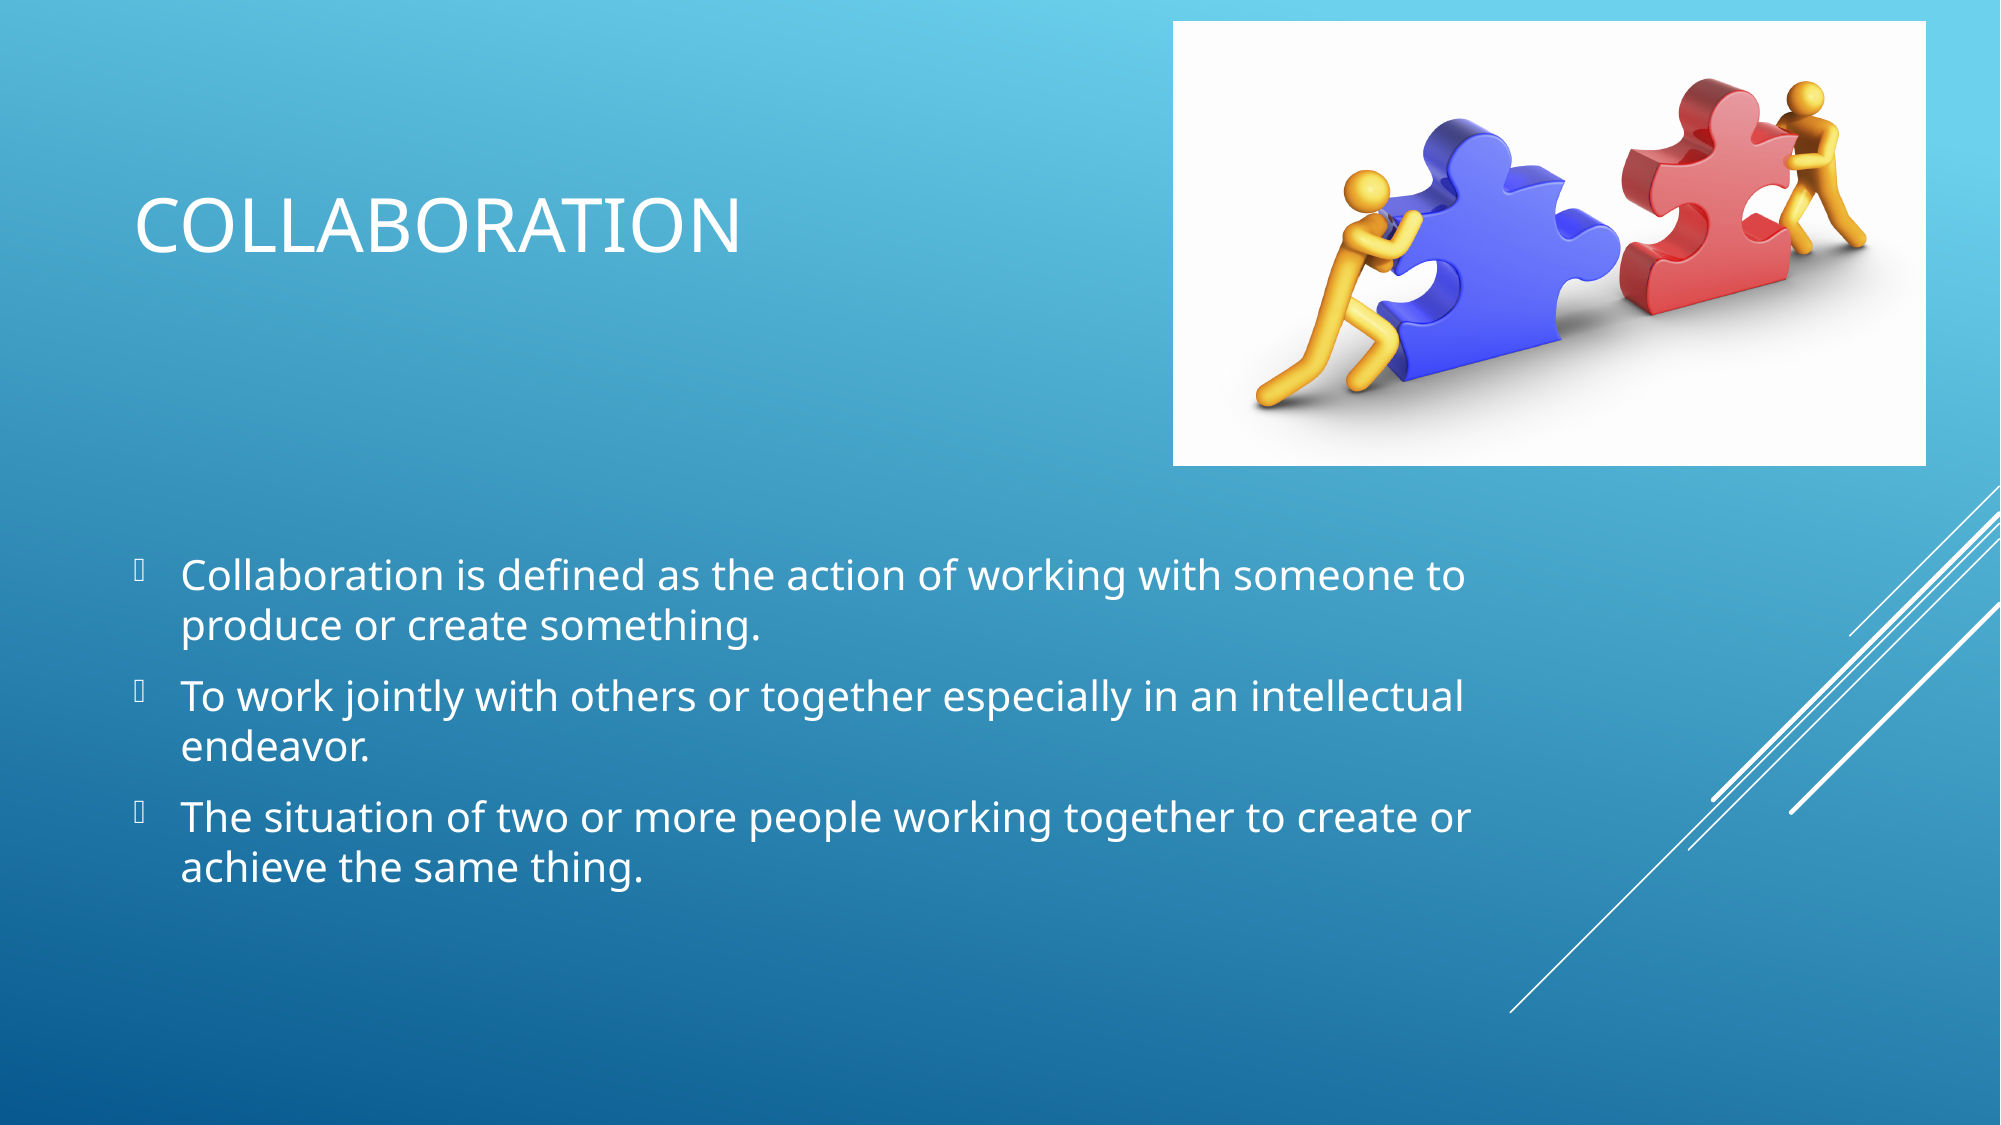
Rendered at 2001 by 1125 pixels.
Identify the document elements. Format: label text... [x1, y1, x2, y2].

title Collaboration [118, 99, 1173, 347]
list Collaboration is defined as the action of working with someone to produce or create something. To work jointly with others or together especially in an intellectual endeavor. The situation of two or more people working together to create or achieve the same thing. [118, 423, 1519, 1017]
picture [1173, 20, 1926, 466]
